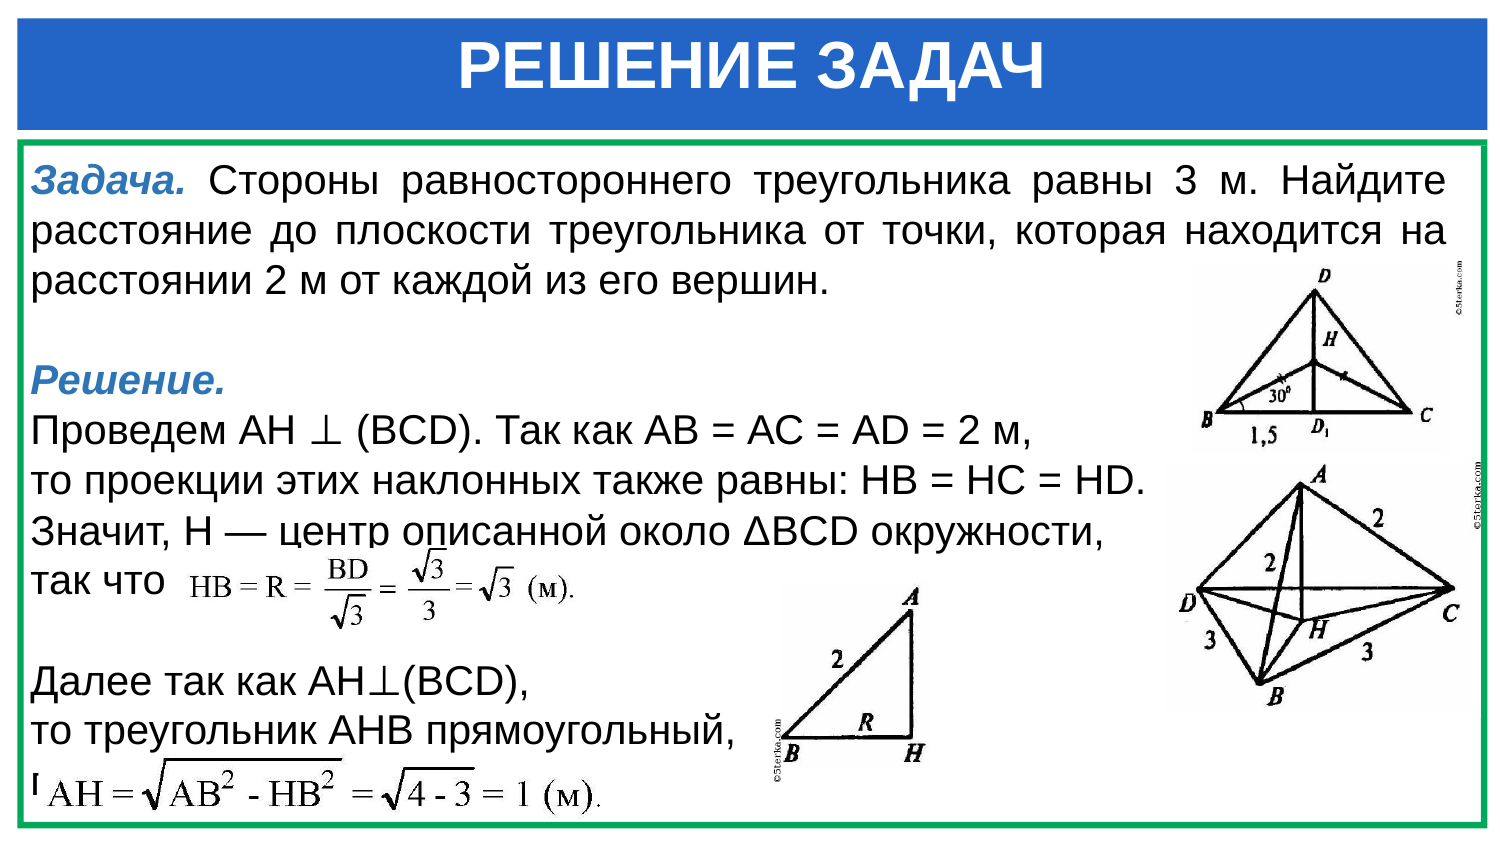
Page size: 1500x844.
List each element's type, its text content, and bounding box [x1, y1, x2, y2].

picture [773, 574, 948, 782]
picture [1165, 261, 1481, 719]
picture [38, 753, 673, 820]
text_box РЕШЕНИЕ ЗАДАЧ [15, 14, 1485, 110]
text_box Задача. Стороны равностороннего треугольника равны 3 м. Найдите расстояние до плоскости треугольника от точки, которая находится на расстоянии 2 м от каждой из его вершин. Решение. Проведем АН ⊥ (BCD). Так как АВ = АС = AD = 2 м, то проекции этих наклонных также равны: НВ = НС = HD. Значит, Н — центр описанной около ΔBCD окружности, так что Далее так как АН⊥(BCD), то треугольник АНВ прямоугольный, поэтому: [15, 145, 1462, 844]
picture [181, 548, 620, 631]
